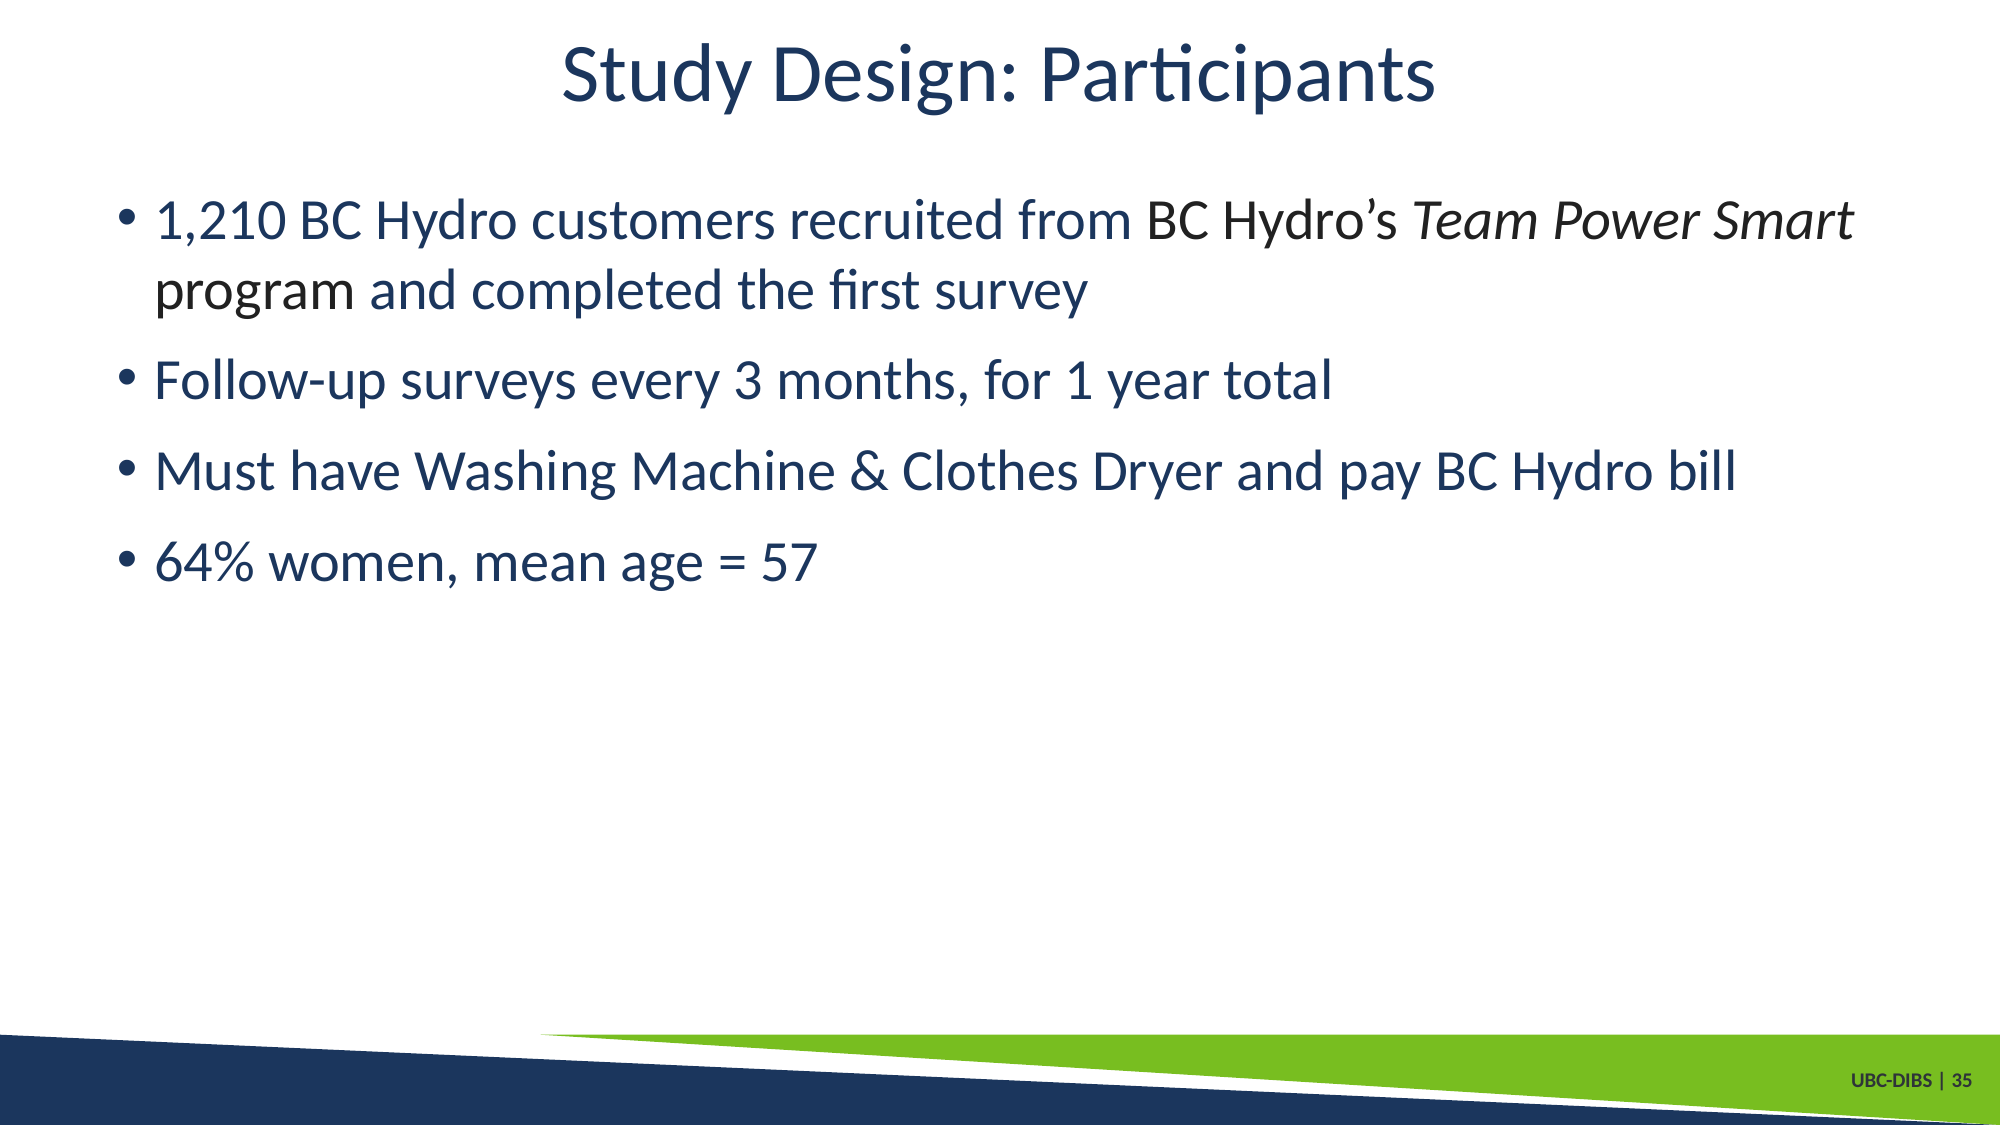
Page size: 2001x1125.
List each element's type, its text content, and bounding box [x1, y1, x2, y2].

title Study Design: Participants [0, 0, 2000, 149]
list 1,210 BC Hydro customers recruited from BC Hydro’s Team Power Smart program and completed the first survey Follow-up surveys every 3 months, for 1 year total Must have Washing Machine & Clothes Dryer and pay BC Hydro bill 64% women, mean age = 57 [101, 173, 1900, 1014]
